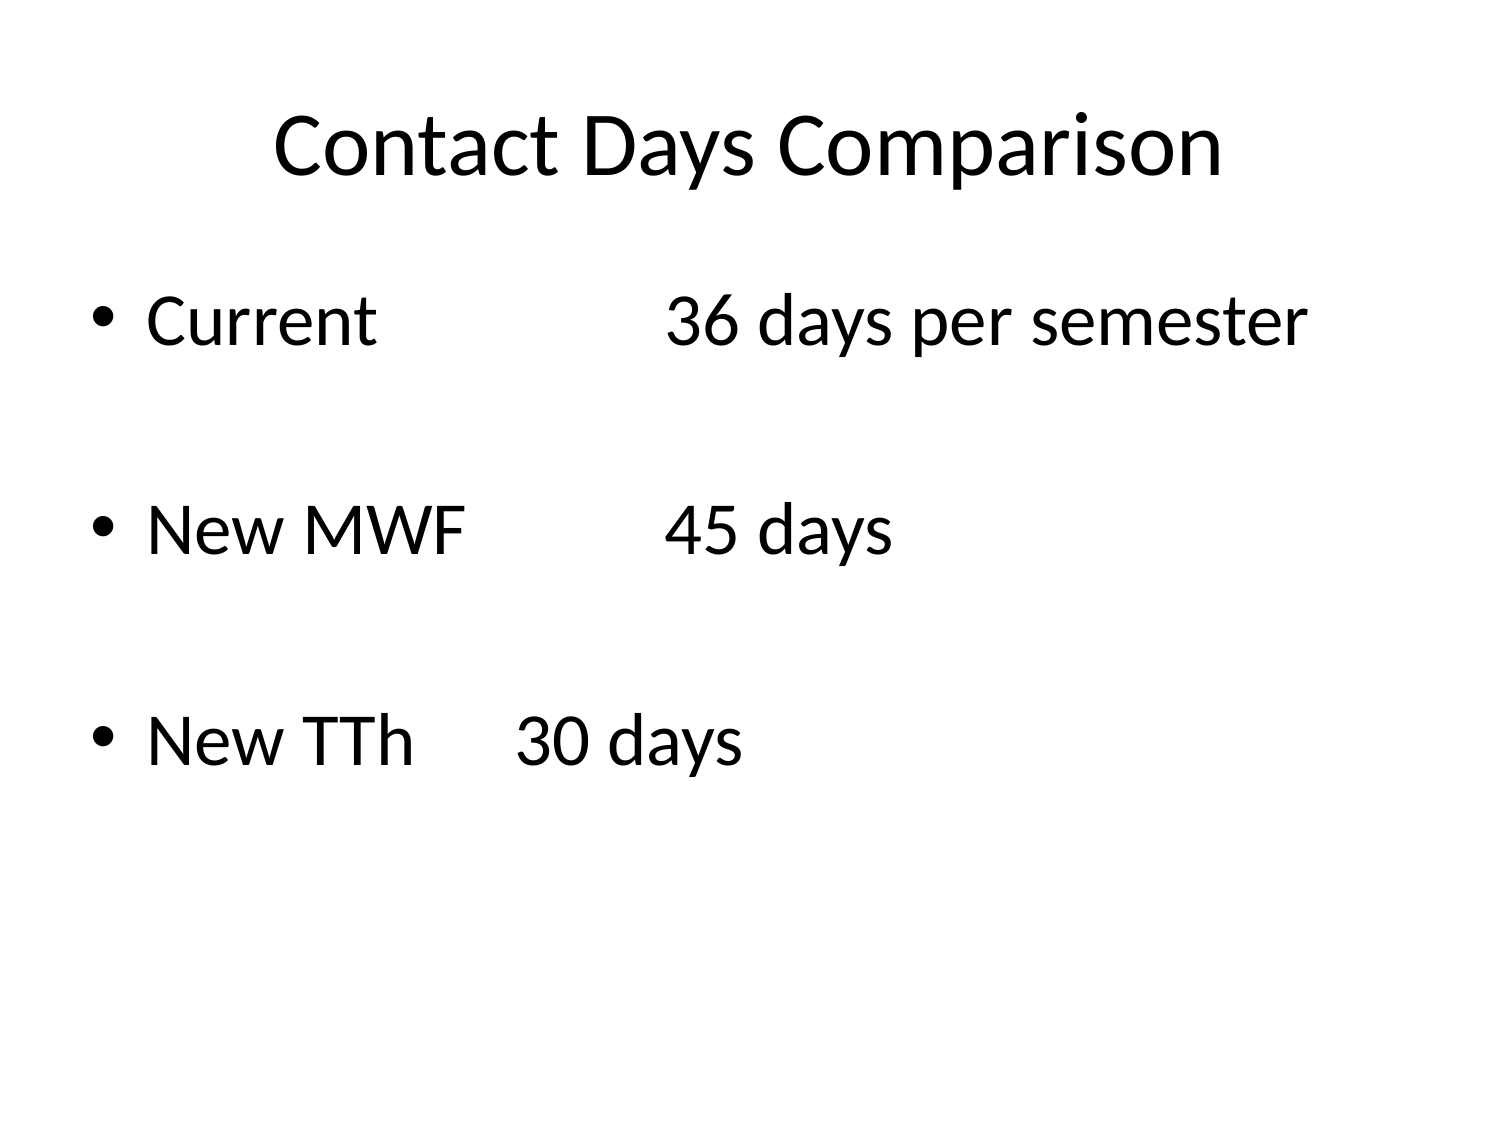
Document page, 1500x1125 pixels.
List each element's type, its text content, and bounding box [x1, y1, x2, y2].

list Current 36 days per semester New MWF 45 days New TTh 30 days [75, 262, 1425, 1005]
title Contact Days Comparison [75, 45, 1425, 233]
